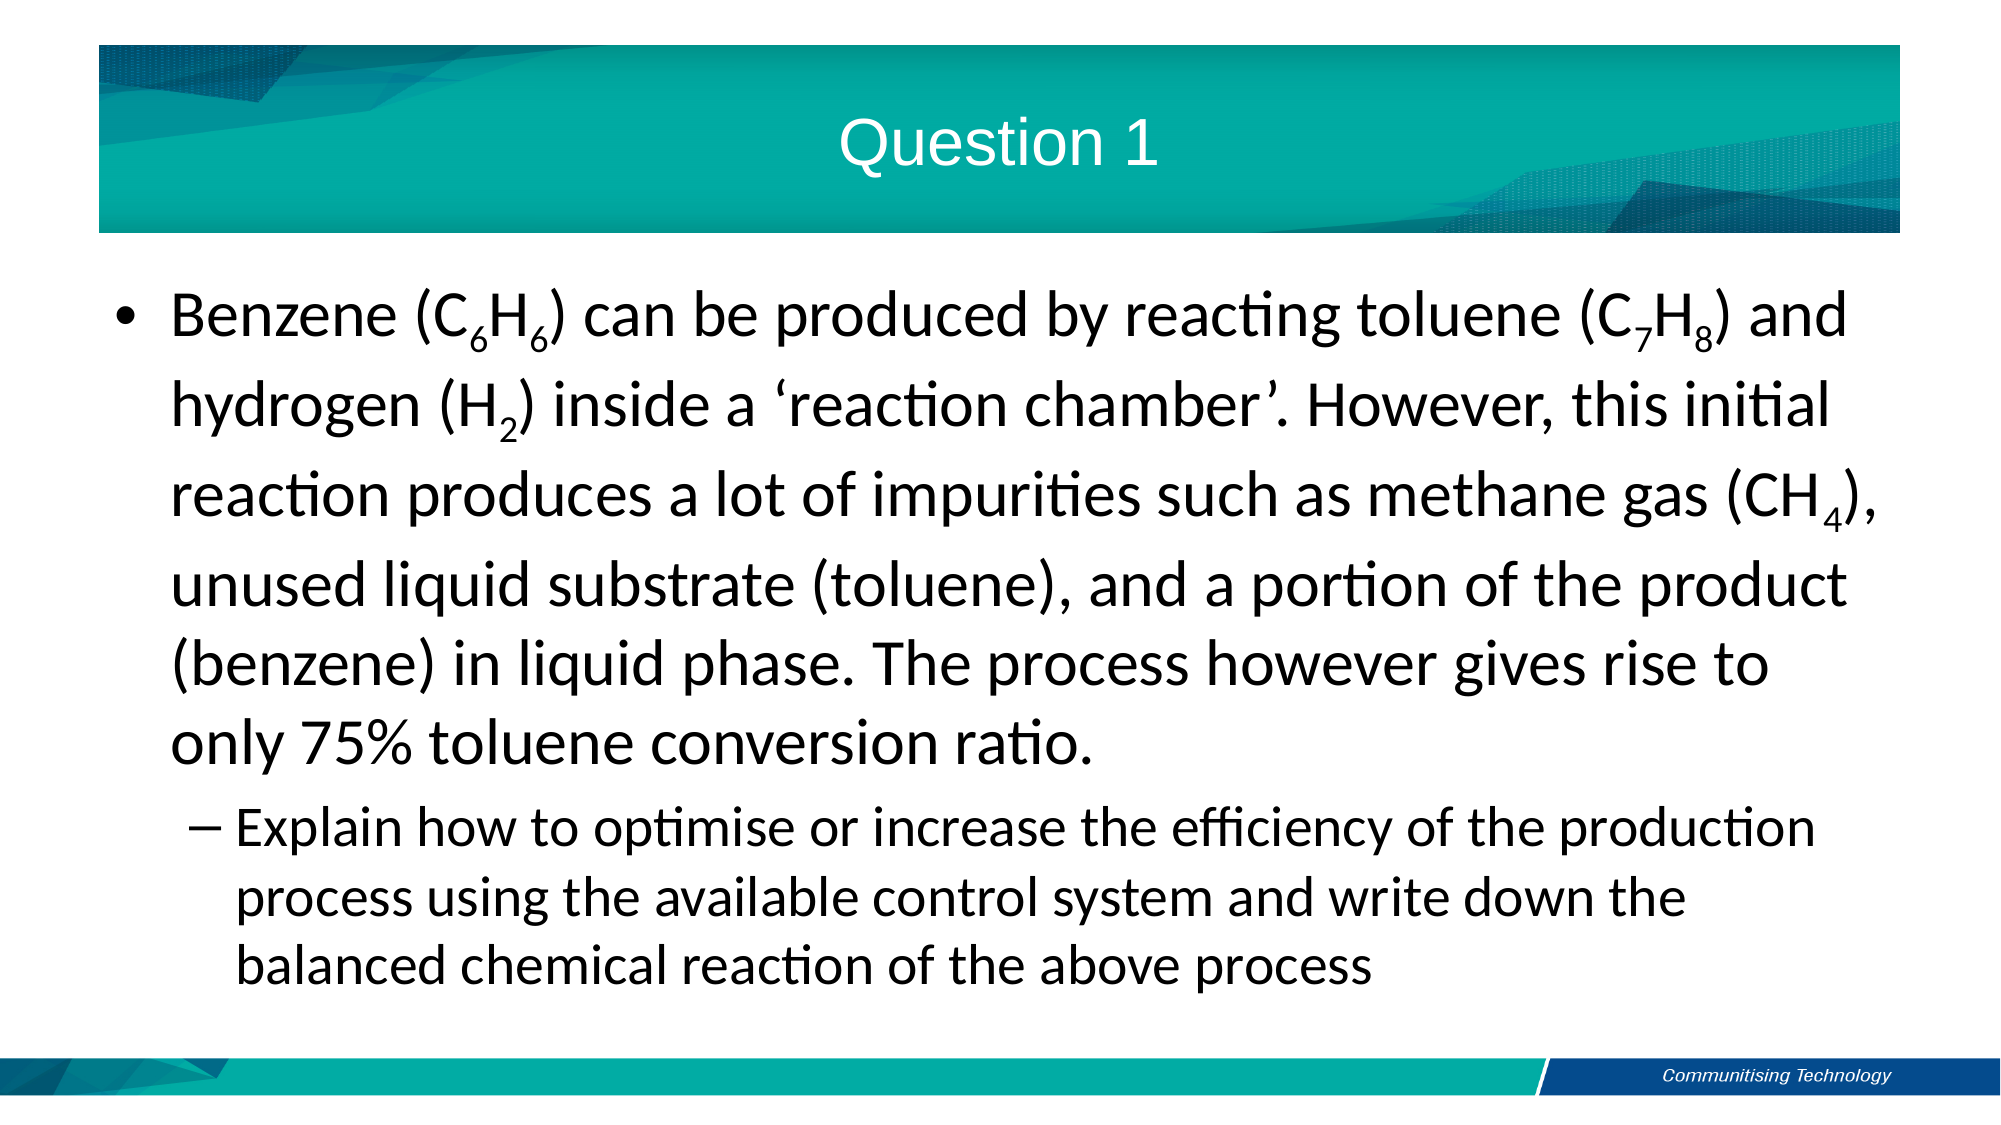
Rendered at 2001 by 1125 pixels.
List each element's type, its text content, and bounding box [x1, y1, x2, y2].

list Benzene (C6H6) can be produced by reacting toluene (C7H8) and hydrogen (H2) inside a ‘reaction chamber’. However, this initial reaction produces a lot of impurities such as methane gas (CH4), unused liquid substrate (toluene), and a portion of the product (benzene) in liquid phase. The process however gives rise to only 75% toluene conversion ratio. Explain how to optimise or increase the efficiency of the production process using the available control system and write down the balanced chemical reaction of the above process [99, 262, 1900, 1005]
picture [0, 0, 2001, 1125]
title Question 1 [99, 45, 1900, 233]
